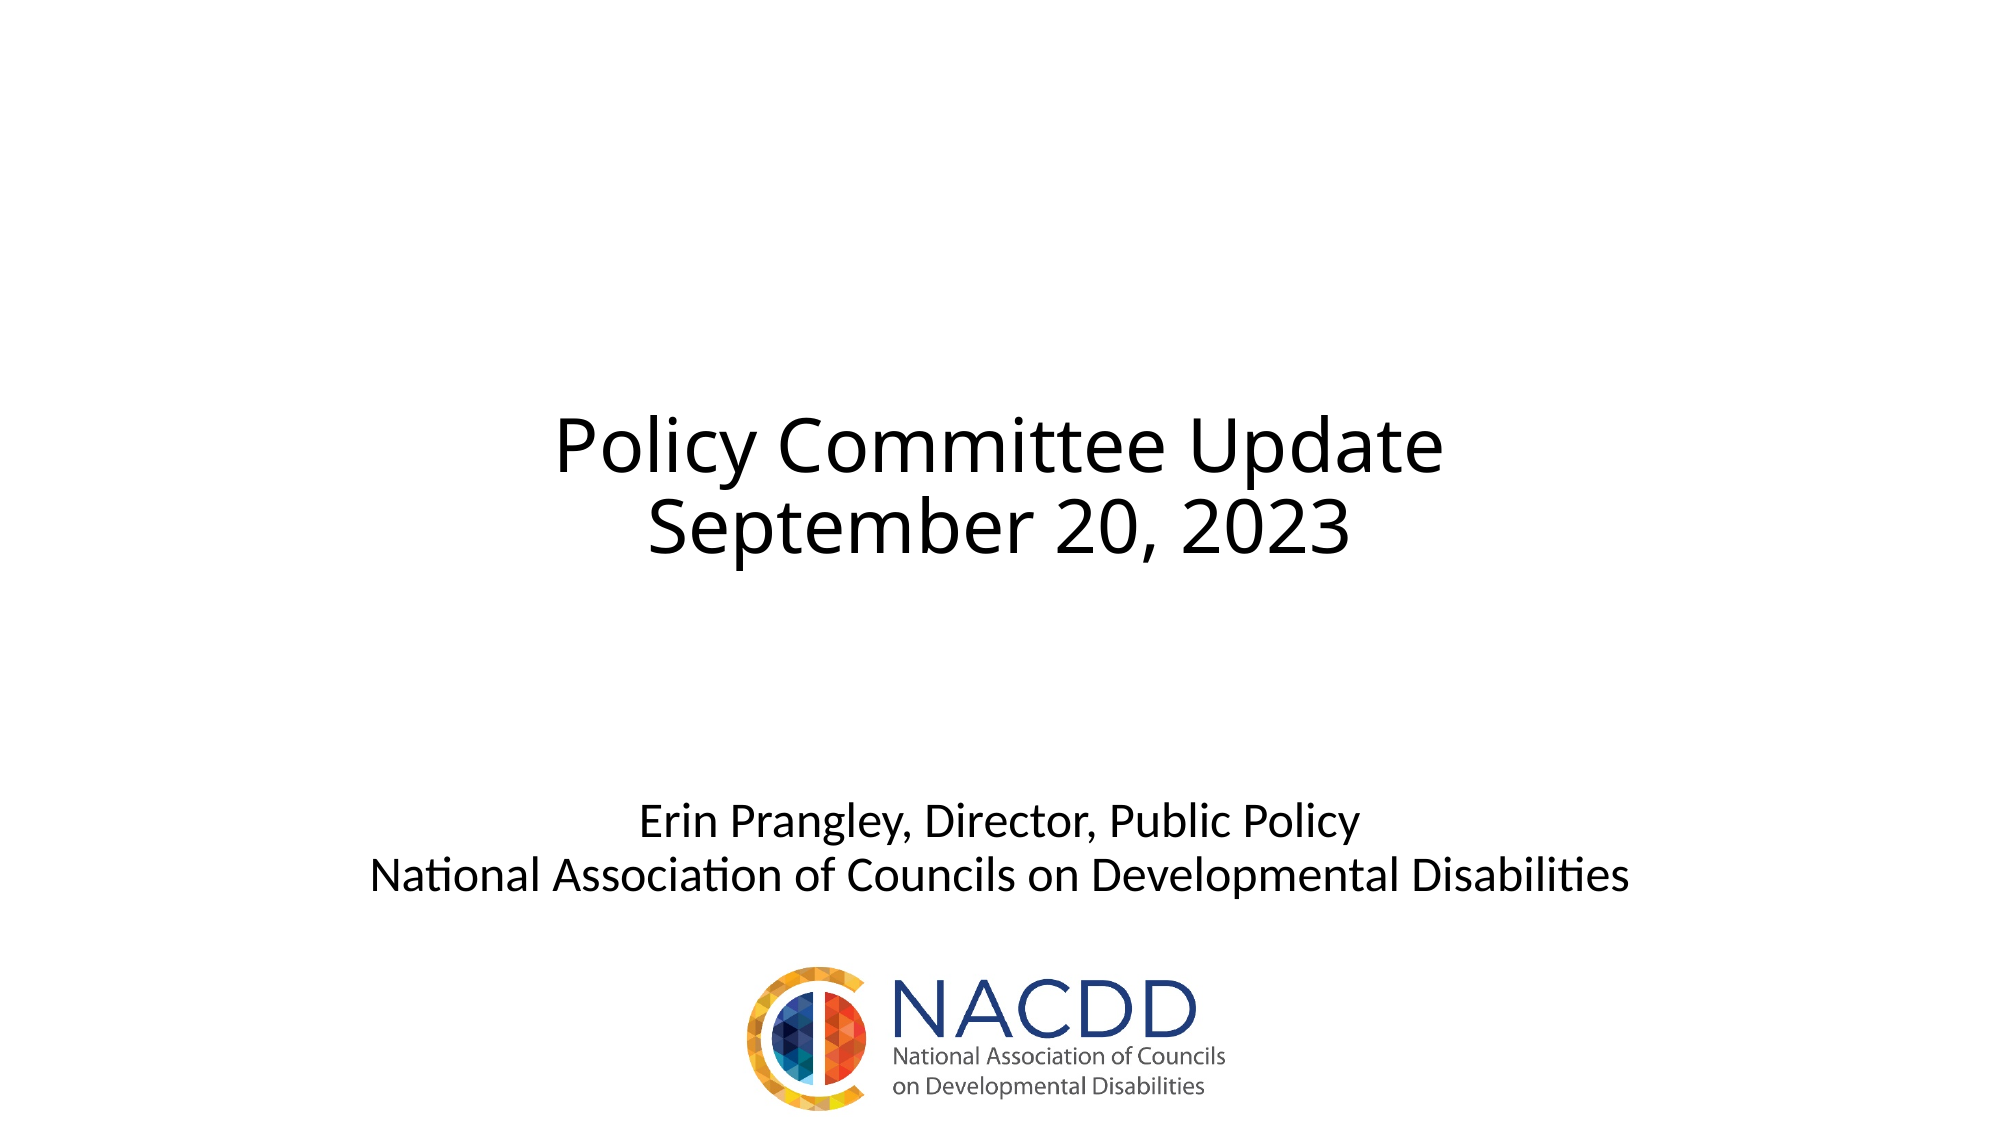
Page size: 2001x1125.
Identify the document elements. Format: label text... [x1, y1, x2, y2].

picture [732, 1059, 1239, 1125]
subtitle Erin Prangley, Director, Public Policy National Association of Councils on Developmental Disabilities [249, 787, 1750, 1059]
title Policy Committee Update September 20, 2023 [249, 307, 1750, 578]
